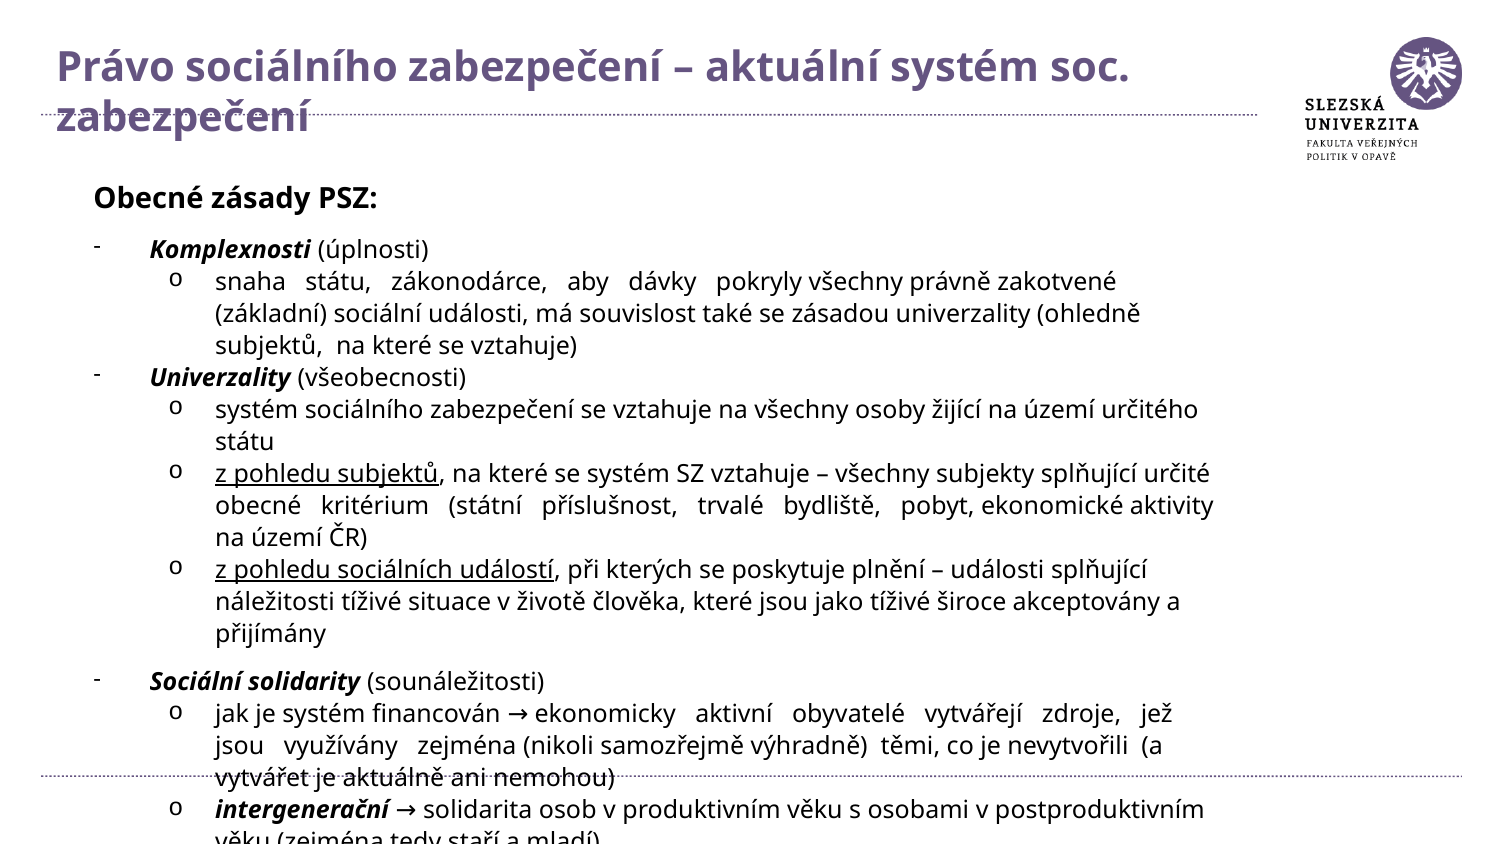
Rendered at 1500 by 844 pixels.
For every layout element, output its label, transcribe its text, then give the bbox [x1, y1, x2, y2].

text_box [374, 651, 1125, 713]
text_box Obecné zásady PSZ: Komplexnosti (úplnosti) snaha státu, zákonodárce, aby dávky pokryly všechny právně zakotvené (základní) sociální události, má souvislost také se zásadou univerzality (ohledně subjektů, na které se vztahuje) Univerzality (všeobecnosti) systém sociálního zabezpečení se vztahuje na všechny osoby žijící na území určitého státu z pohledu subjektů, na které se systém SZ vztahuje – všechny subjekty splňující určité obecné kritérium (státní příslušnost, trvalé bydliště, pobyt, ekonomické aktivity na území ČR) z pohledu sociálních událostí, při kterých se poskytuje plnění – události splňující náležitosti tíživé situace v životě člověka, které jsou jako tíživé široce akceptovány a přijímány Sociální solidarity (sounáležitosti) jak je systém financován → ekonomicky aktivní obyvatelé vytvářejí zdroje, jež jsou využívány zejména (nikoli samozřejmě výhradně) těmi, co je nevytvořili (a vytvářet je aktuálně ani nemohou) intergenerační → solidarita osob v produktivním věku s osobami v postproduktivním věku (zejména tedy staří a mladí), intragenerační → solidarita zdravých s nemocnými (nemocenské pojištění), ekonomicky aktivních s neaktivními, bohatých s chudými [78, 169, 1250, 844]
text_box [42, 126, 1363, 718]
title Právo sociálního zabezpečení – aktuální systém soc. zabezpečení [41, 32, 1250, 116]
picture [1305, 37, 1462, 160]
